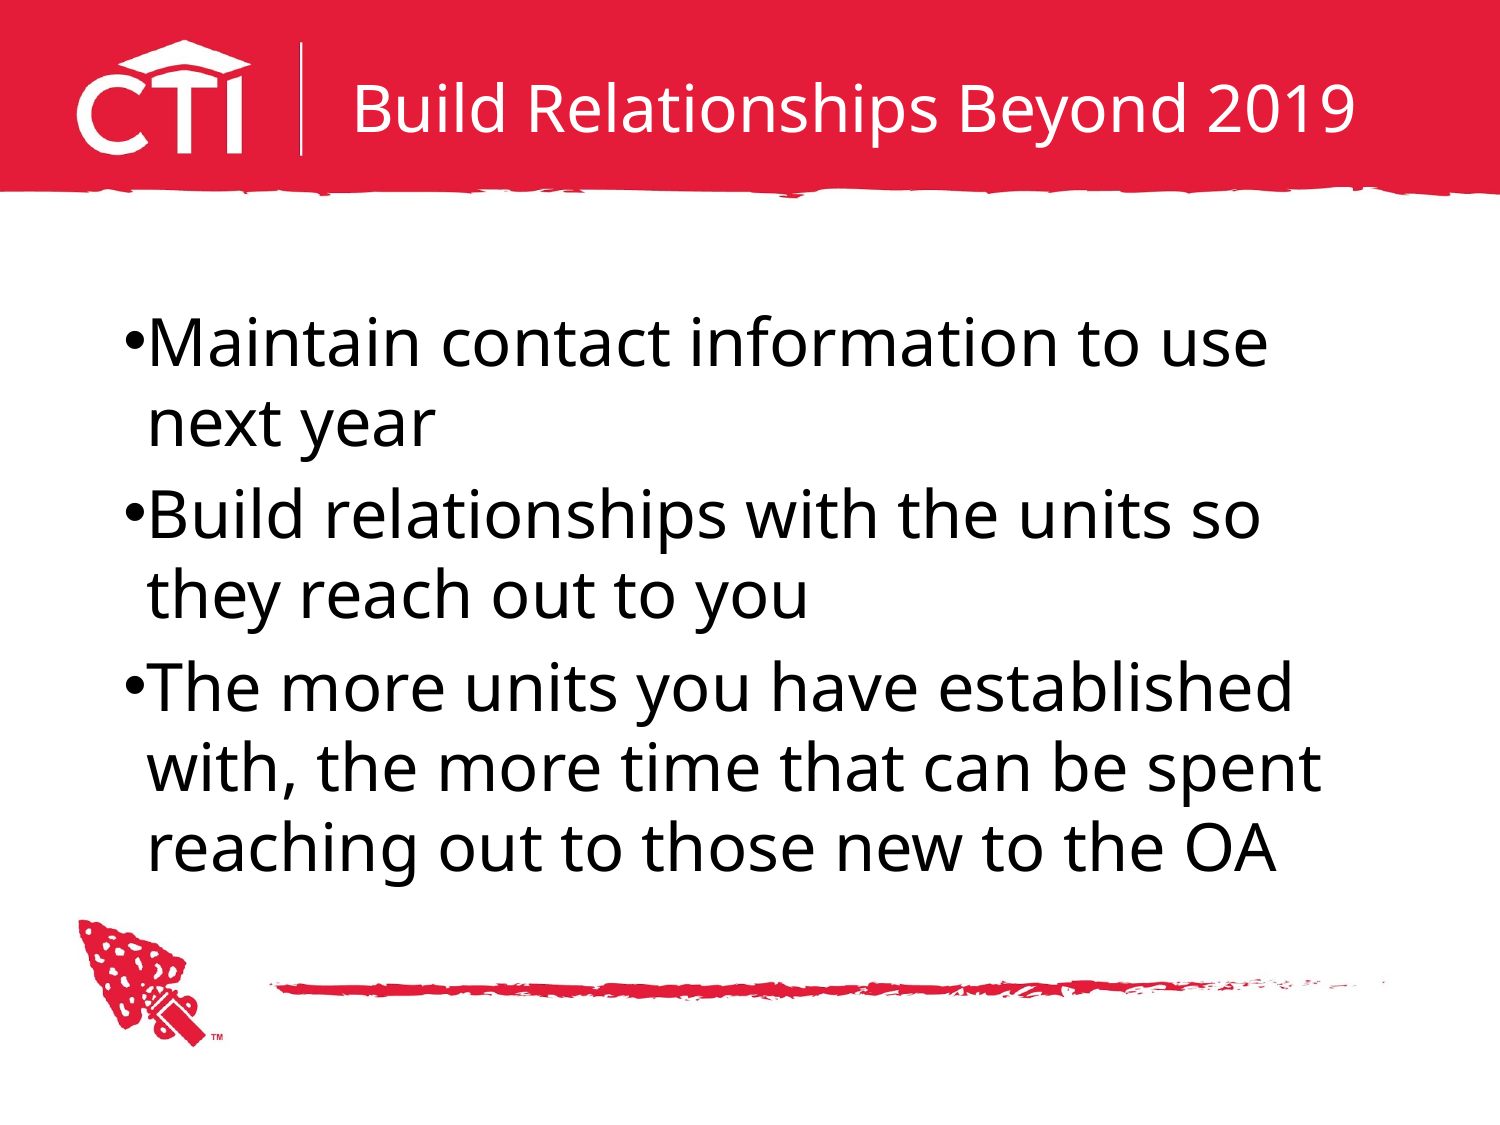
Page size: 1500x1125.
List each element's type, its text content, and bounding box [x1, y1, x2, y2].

picture [0, 0, 1500, 1125]
list Maintain contact information to use next year Build relationships with the units so they reach out to you The more units you have established with, the more time that can be spent reaching out to those new to the OA [74, 283, 1426, 1006]
title Build Relationships Beyond 2019 [335, 44, 1426, 169]
